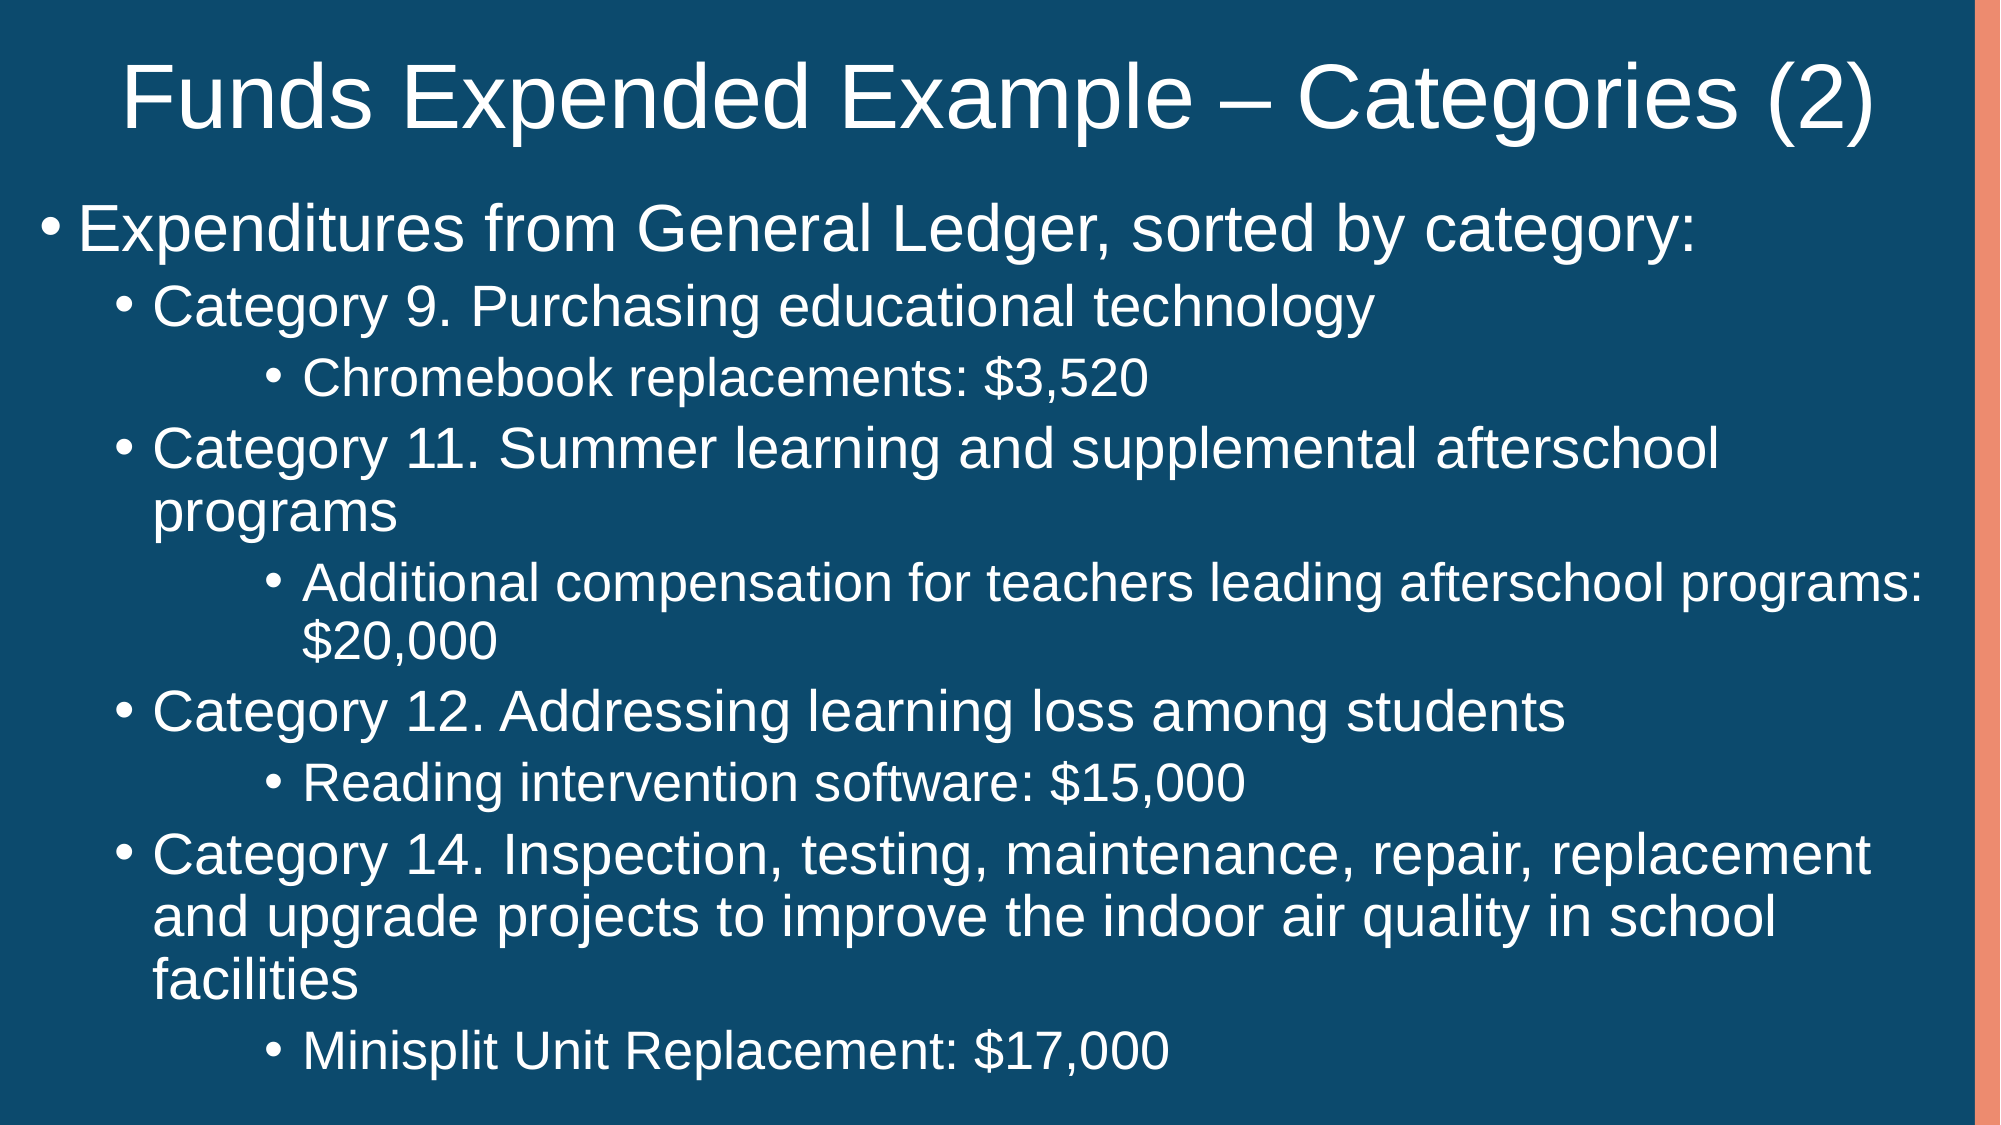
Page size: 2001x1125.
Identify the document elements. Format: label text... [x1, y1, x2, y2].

title Funds Expended Example – Categories (2) [24, 0, 1975, 186]
list Expenditures from General Ledger, sorted by category: Category 9. Purchasing educational technology Chromebook replacements: $3,520 Category 11. Summer learning and supplemental afterschool programs Additional compensation for teachers leading afterschool programs: $20,000 Category 12. Addressing learning loss among students Reading intervention software: $15,000 Category 14. Inspection, testing, maintenance, repair, replacement and upgrade projects to improve the indoor air quality in school facilities Minisplit Unit Replacement: $17,000 [24, 186, 1975, 1114]
